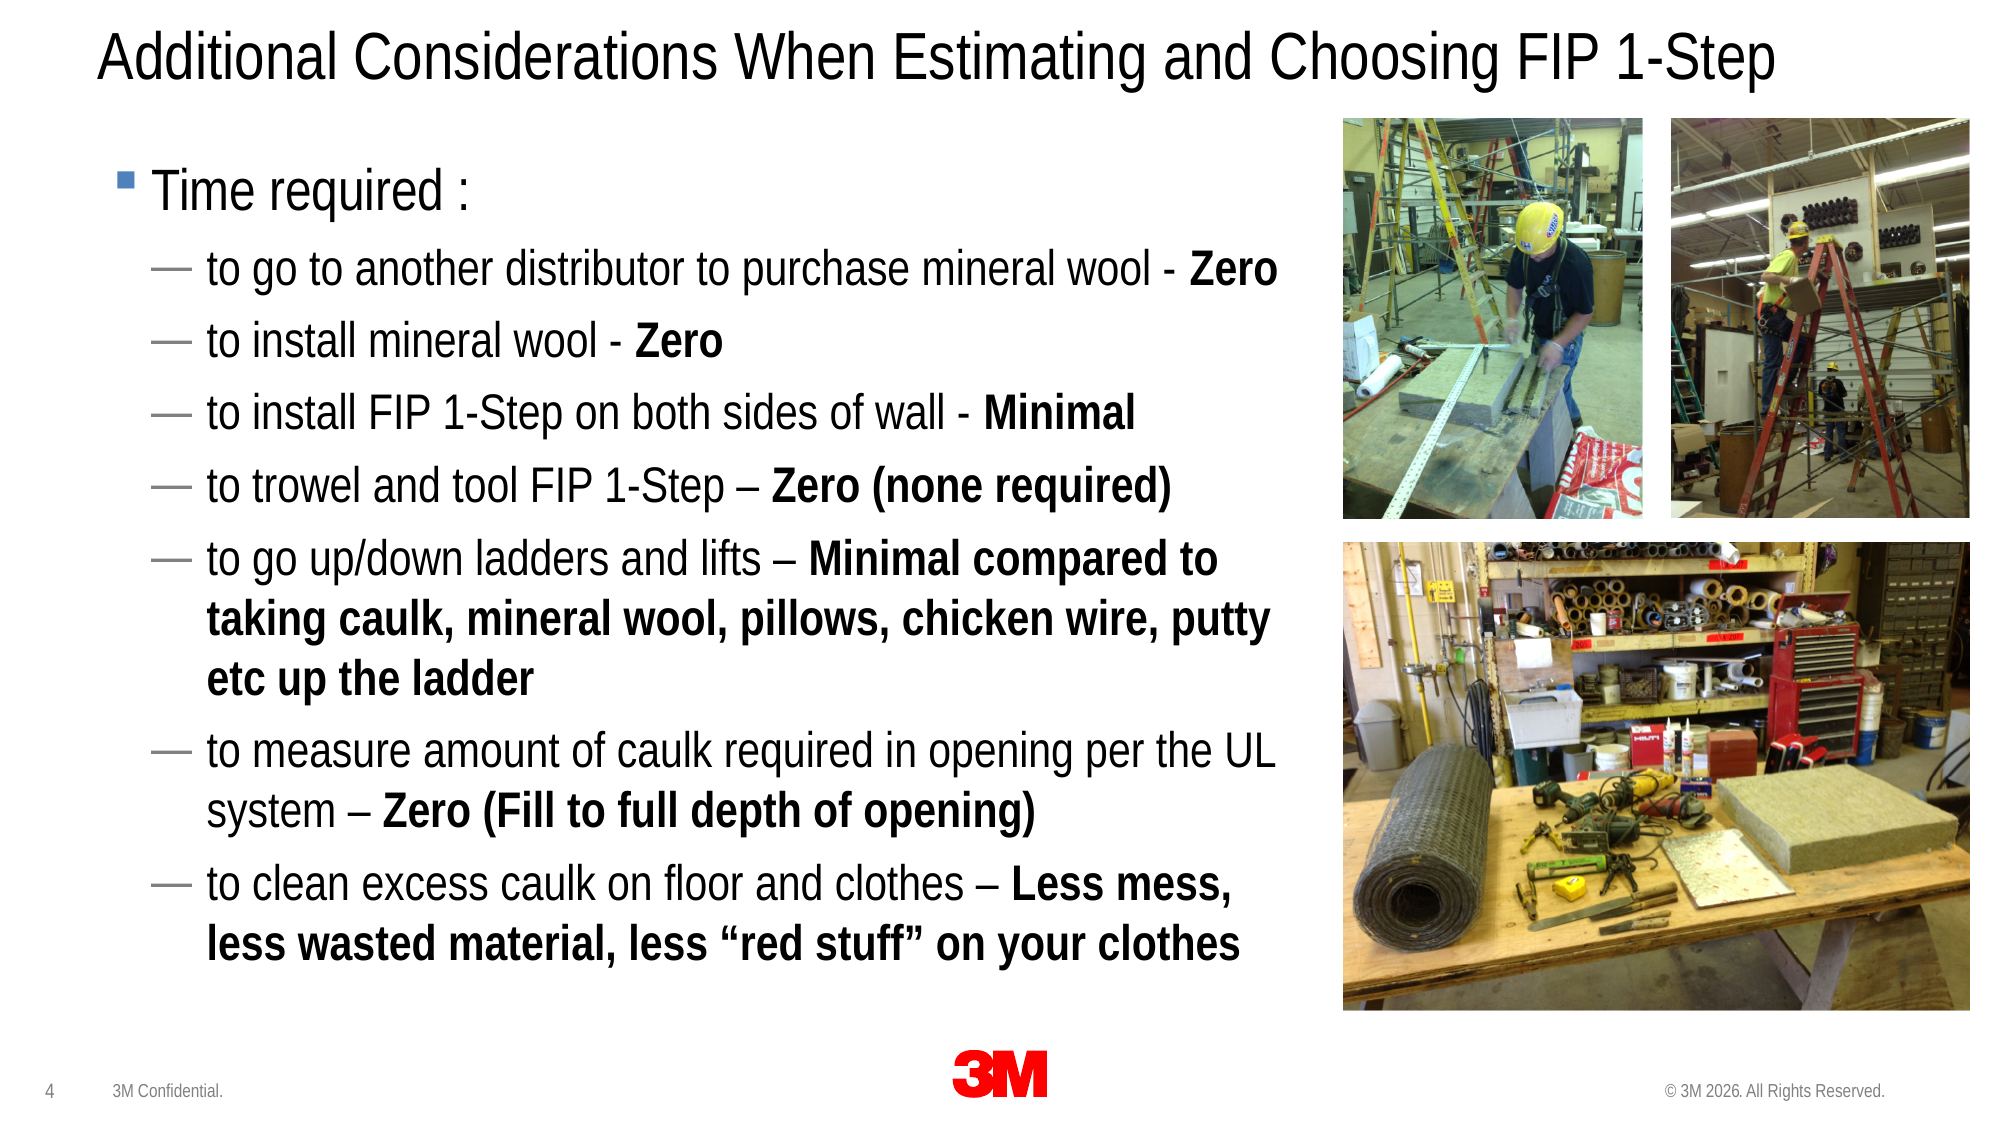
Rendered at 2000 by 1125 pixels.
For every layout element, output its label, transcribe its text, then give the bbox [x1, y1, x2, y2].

picture [1670, 118, 1970, 518]
picture [1343, 118, 1643, 519]
picture [1343, 542, 1970, 1011]
title Additional Considerations When Estimating and Choosing FIP 1-Step [97, 24, 1927, 100]
list Time required : to go to another distributor to purchase mineral wool - Zero to install mineral wool - Zero to install FIP 1-Step on both sides of wall - Minimal to trowel and tool FIP 1-Step – Zero (none required) to go up/down ladders and lifts – Minimal compared to taking caulk, mineral wool, pillows, chicken wire, putty etc up the ladder to measure amount of caulk required in opening per the UL system – Zero (Fill to full depth of opening) to clean excess caulk on floor and clothes – Less mess, less wasted material, less “red stuff” on your clothes [112, 152, 1311, 1047]
